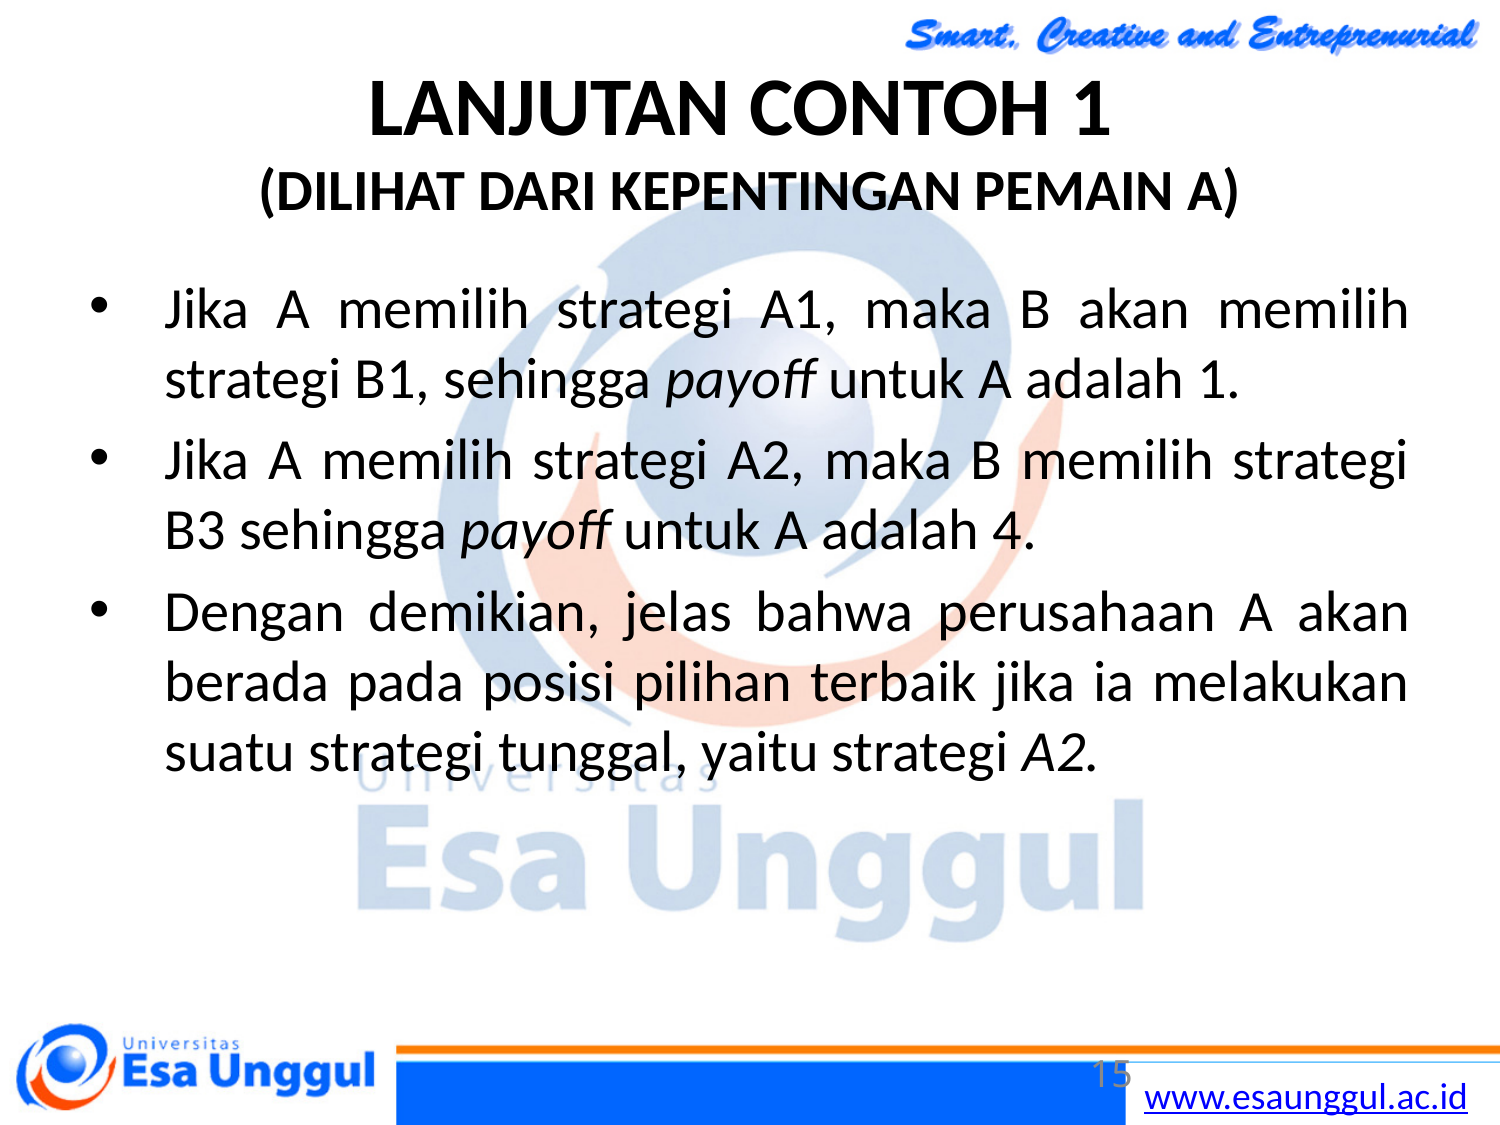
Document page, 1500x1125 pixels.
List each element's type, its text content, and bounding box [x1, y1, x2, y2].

picture [0, 0, 1500, 1125]
slide_number 15 [1074, 1042, 1425, 1103]
title LANJUTAN CONTOH 1 (DILIHAT DARI KEPENTINGAN PEMAIN A) [75, 45, 1425, 233]
list Jika A memilih strategi A1, maka B akan memilih strategi B1, sehingga payoff untuk A adalah 1. Jika A memilih strategi A2, maka B memilih strategi B3 sehingga payoff untuk A adalah 4. Dengan demikian, jelas bahwa perusahaan A akan berada pada posisi pilihan terbaik jika ia melakukan suatu strategi tunggal, yaitu strategi A2. [75, 262, 1425, 1005]
